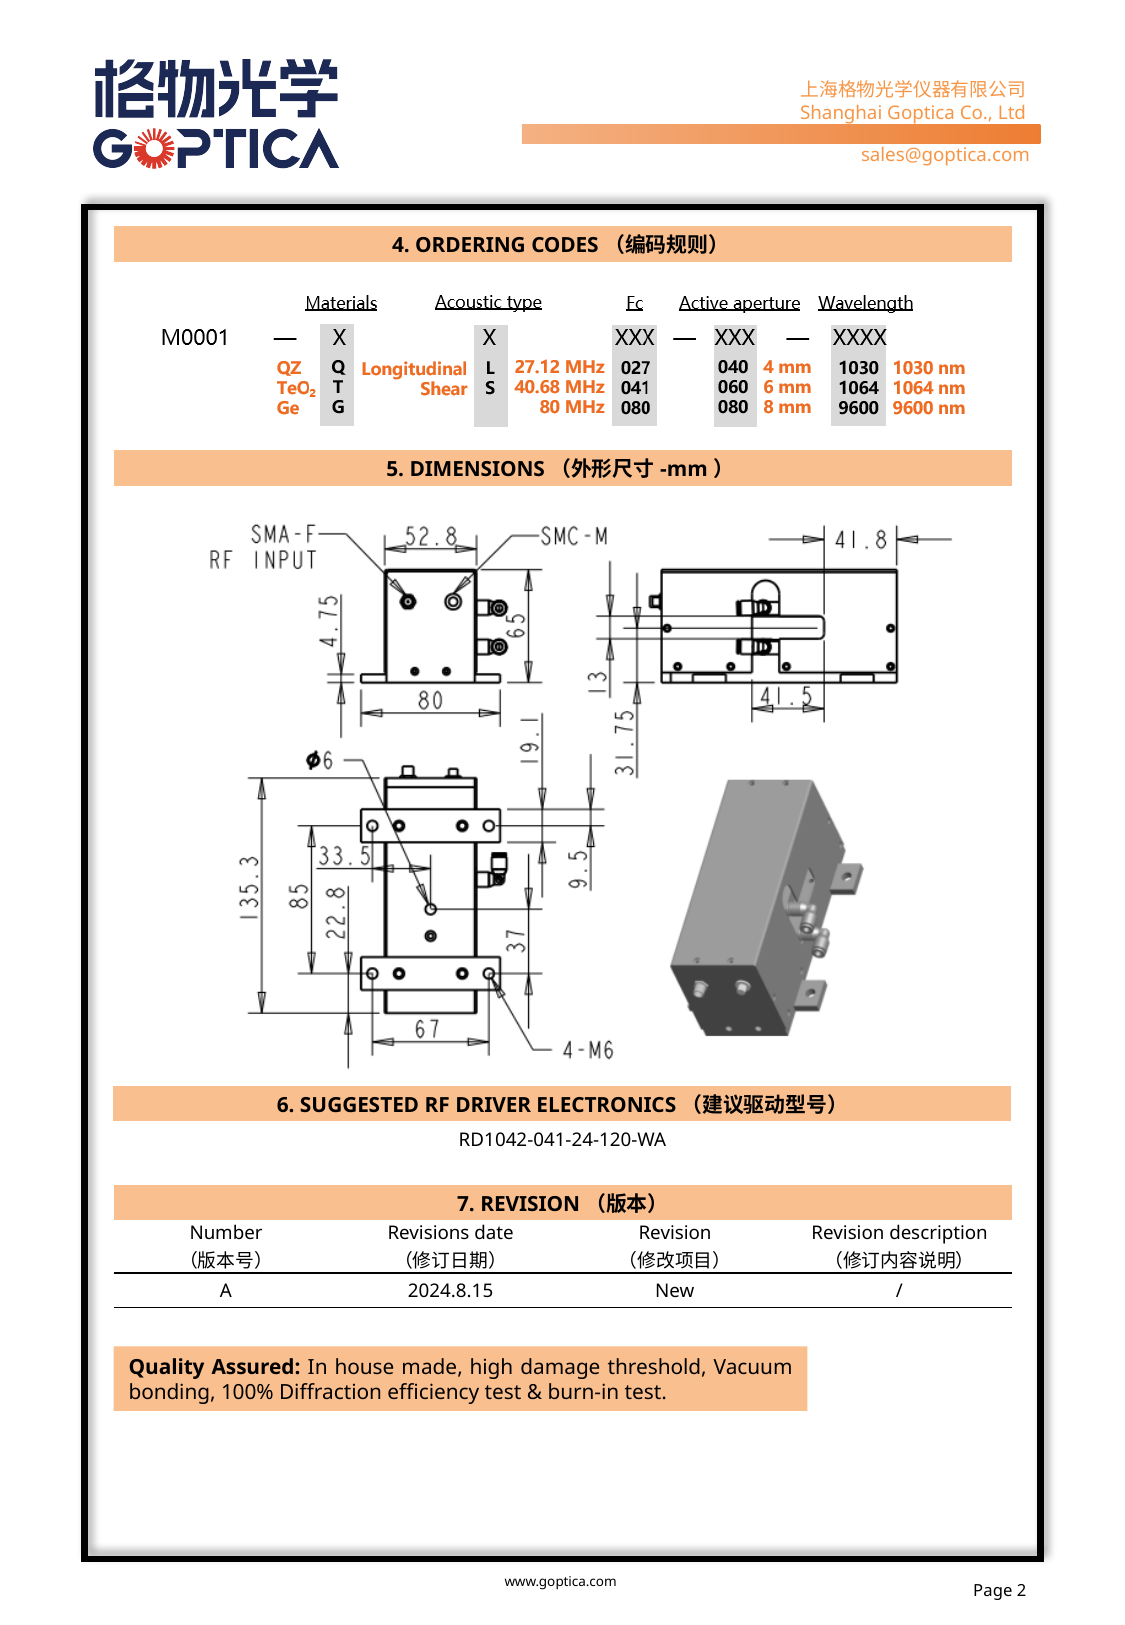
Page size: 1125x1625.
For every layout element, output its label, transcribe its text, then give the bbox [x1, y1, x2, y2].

table_cell RD1042-041-24-120-WA [113, 1121, 1011, 1156]
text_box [84, 46, 1048, 178]
table_cell Revision （修改项目） [563, 1220, 787, 1272]
table_header 7. REVISION（版本） [114, 1185, 1012, 1220]
table_cell A [114, 1274, 338, 1307]
table_cell 2024.8.15 [338, 1274, 563, 1307]
table_cell Revision description （修订内容说明） [787, 1220, 1012, 1272]
table_cell / [787, 1274, 1012, 1307]
text_box [83, 206, 1041, 1560]
table_header 4. ORDERING CODES（编码规则） [114, 226, 1012, 262]
table_header 5. DIMENSIONS（外形尺寸-mm） [114, 450, 1012, 486]
table_cell Revisions date （修订日期） [338, 1220, 563, 1272]
table_header 6. SUGGESTED RF DRIVER ELECTRONICS（建议驱动型号） [113, 1086, 1011, 1121]
picture [199, 504, 953, 1080]
text_box www.goptica.com [166, 1565, 959, 1613]
table_cell [114, 486, 1012, 1165]
text_box Quality Assured: In house made, high damage threshold, Vacuum bonding, 100% Diffraction efficiency test & burn-in test. [113, 1346, 808, 1411]
table_cell Number （版本号） [114, 1220, 338, 1272]
text_box Page 2 [959, 1572, 1042, 1607]
table_cell New [563, 1274, 787, 1307]
picture [140, 275, 985, 441]
